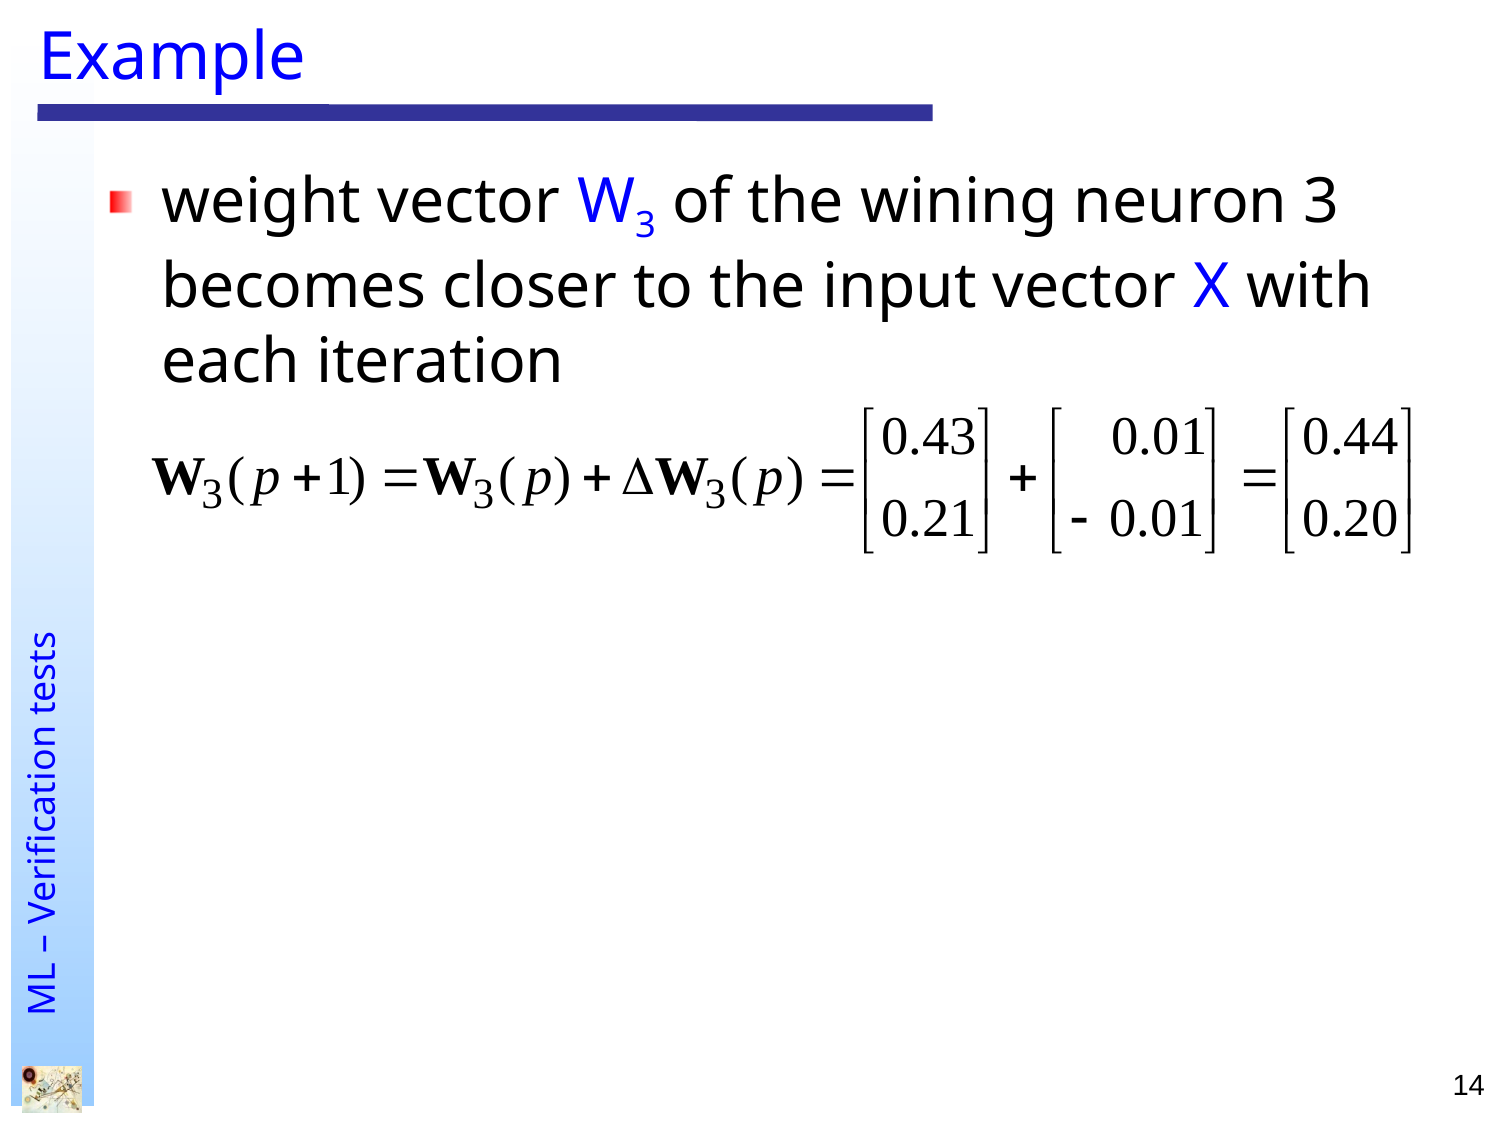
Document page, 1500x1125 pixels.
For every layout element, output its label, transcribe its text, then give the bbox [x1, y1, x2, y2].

slide_number 14 [1149, 1058, 1500, 1125]
list weight vector W3 of the wining neuron 3 becomes closer to the input vector X with each iteration [93, 152, 1430, 1055]
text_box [141, 398, 1430, 564]
picture [108, 189, 135, 216]
title Example [23, 4, 1414, 101]
picture [22, 1066, 82, 1113]
